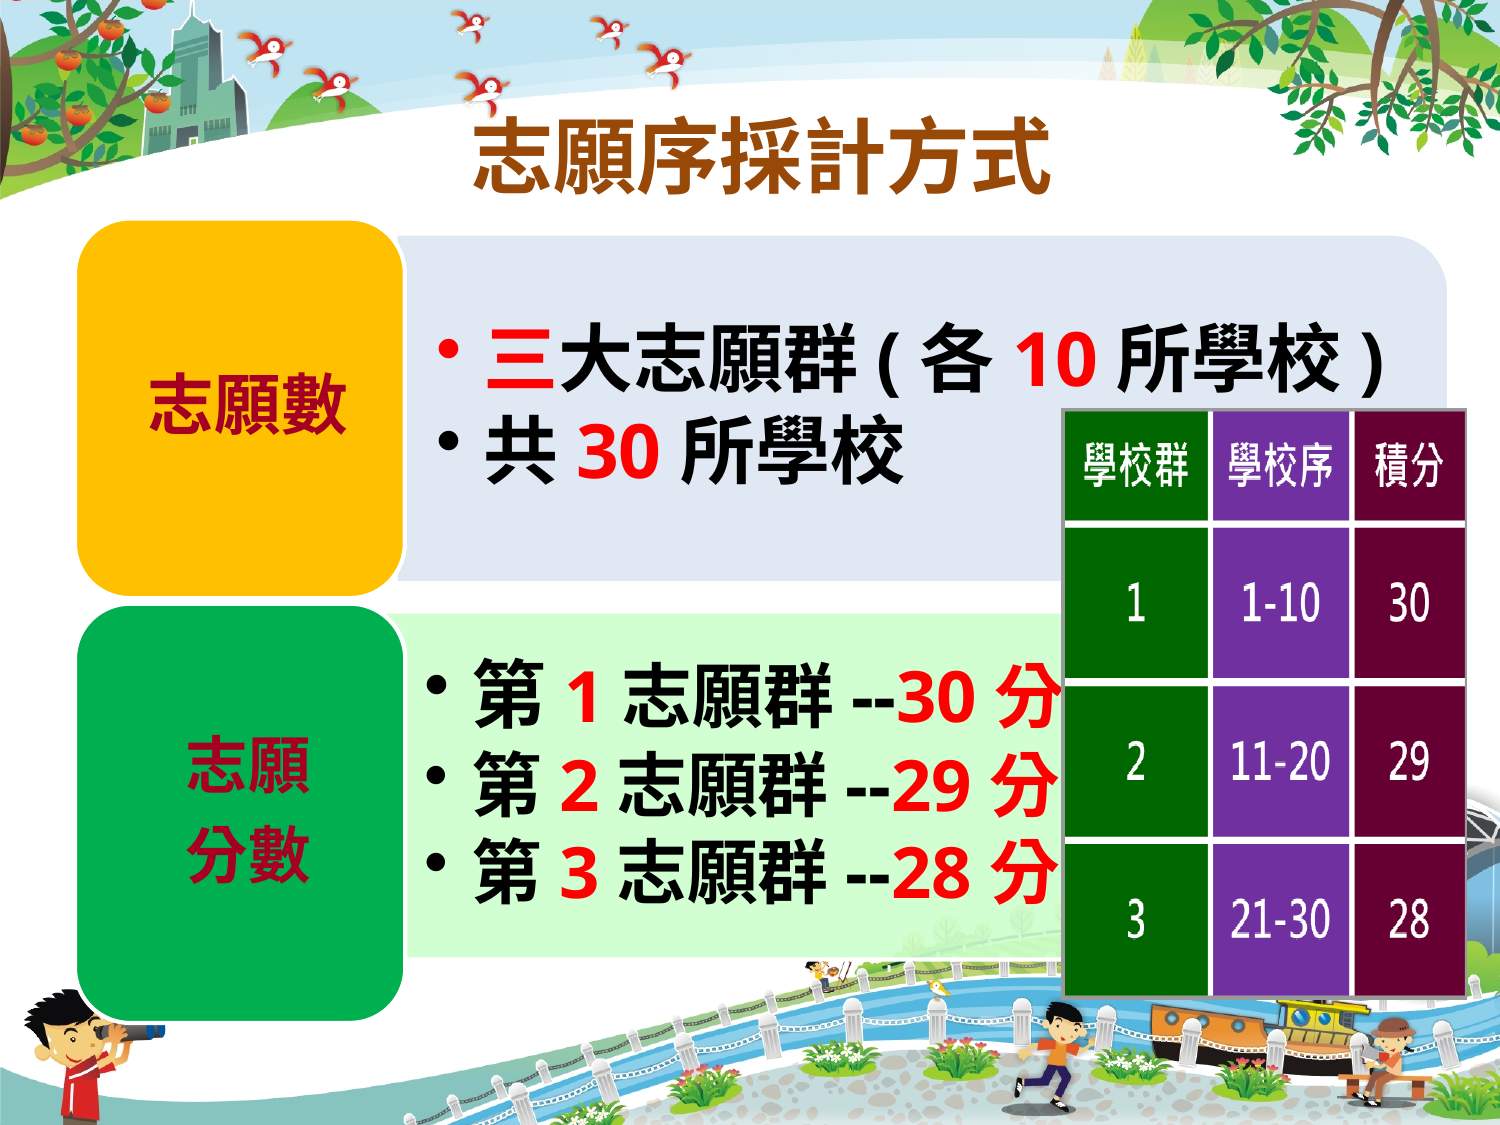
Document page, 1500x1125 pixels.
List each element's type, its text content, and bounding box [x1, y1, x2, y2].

title 志願序採計方式 [100, 90, 1424, 194]
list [74, 195, 1459, 1024]
picture [0, 0, 1500, 1125]
